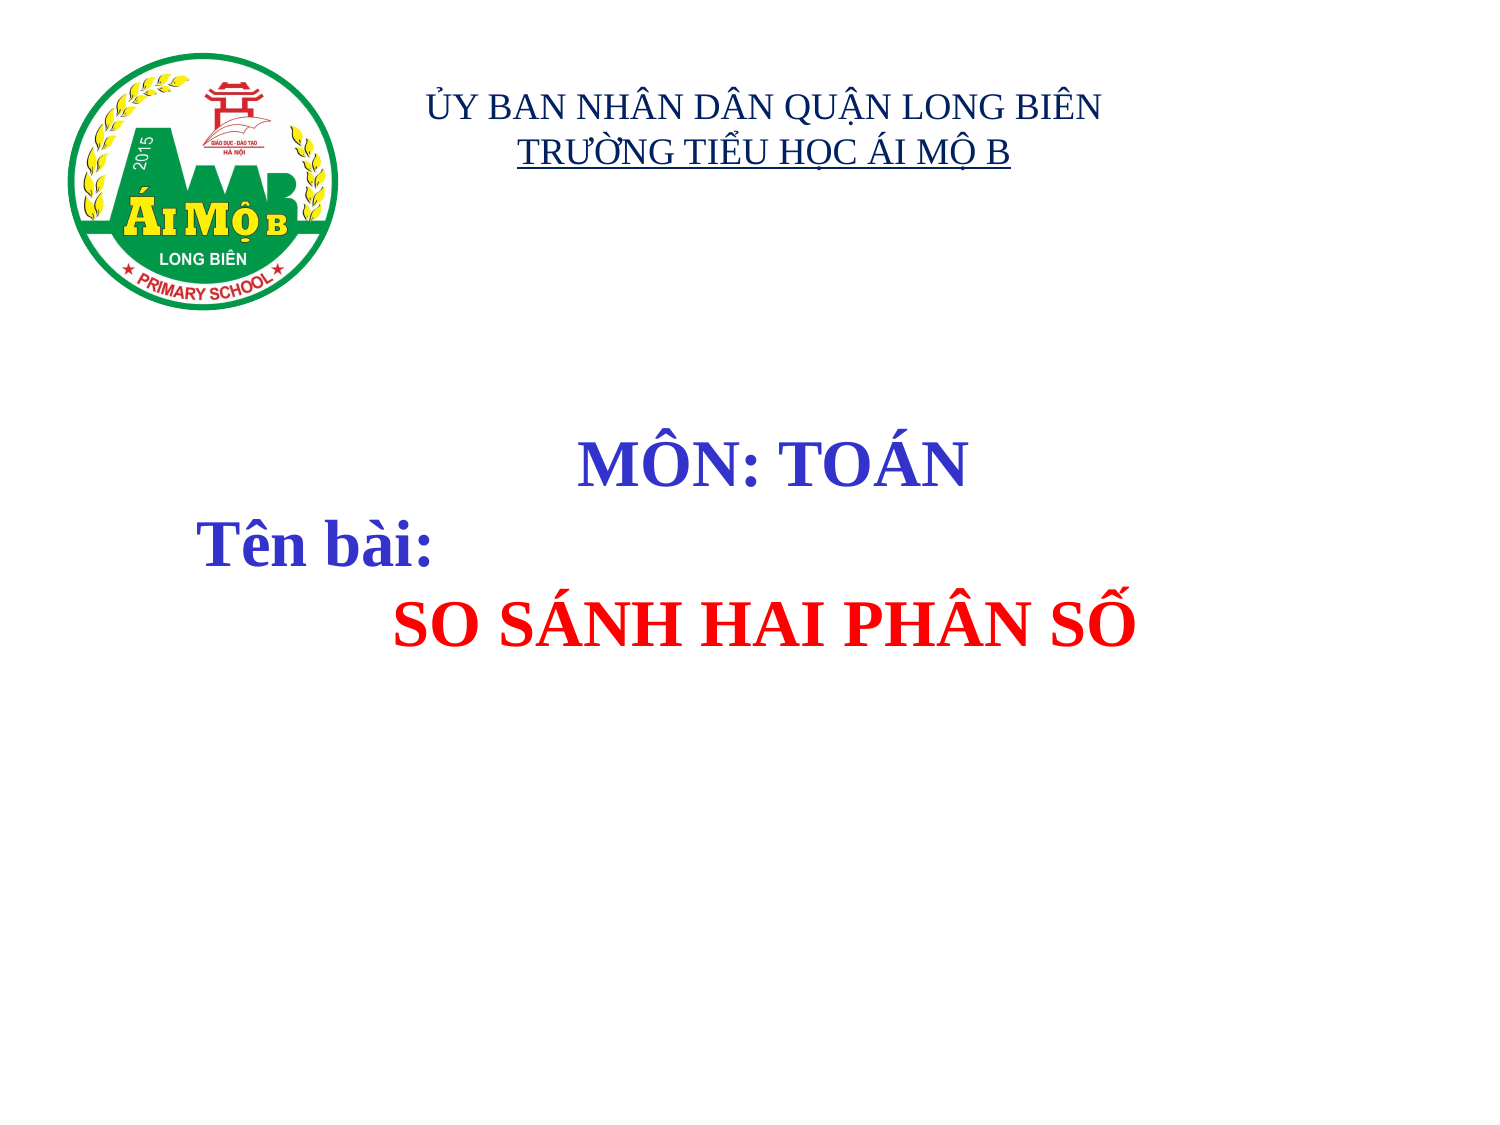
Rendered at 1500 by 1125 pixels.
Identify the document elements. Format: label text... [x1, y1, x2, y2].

text_box ỦY BAN NHÂN DÂN QUẬN LONG BIÊN TRƯỜNG TIỂU HỌC ÁI MỘ B [344, 74, 1238, 180]
picture [67, 52, 339, 311]
text_box MÔN: TOÁN Tên bài: SO SÁNH HAI PHÂN SỐ [181, 412, 1350, 668]
